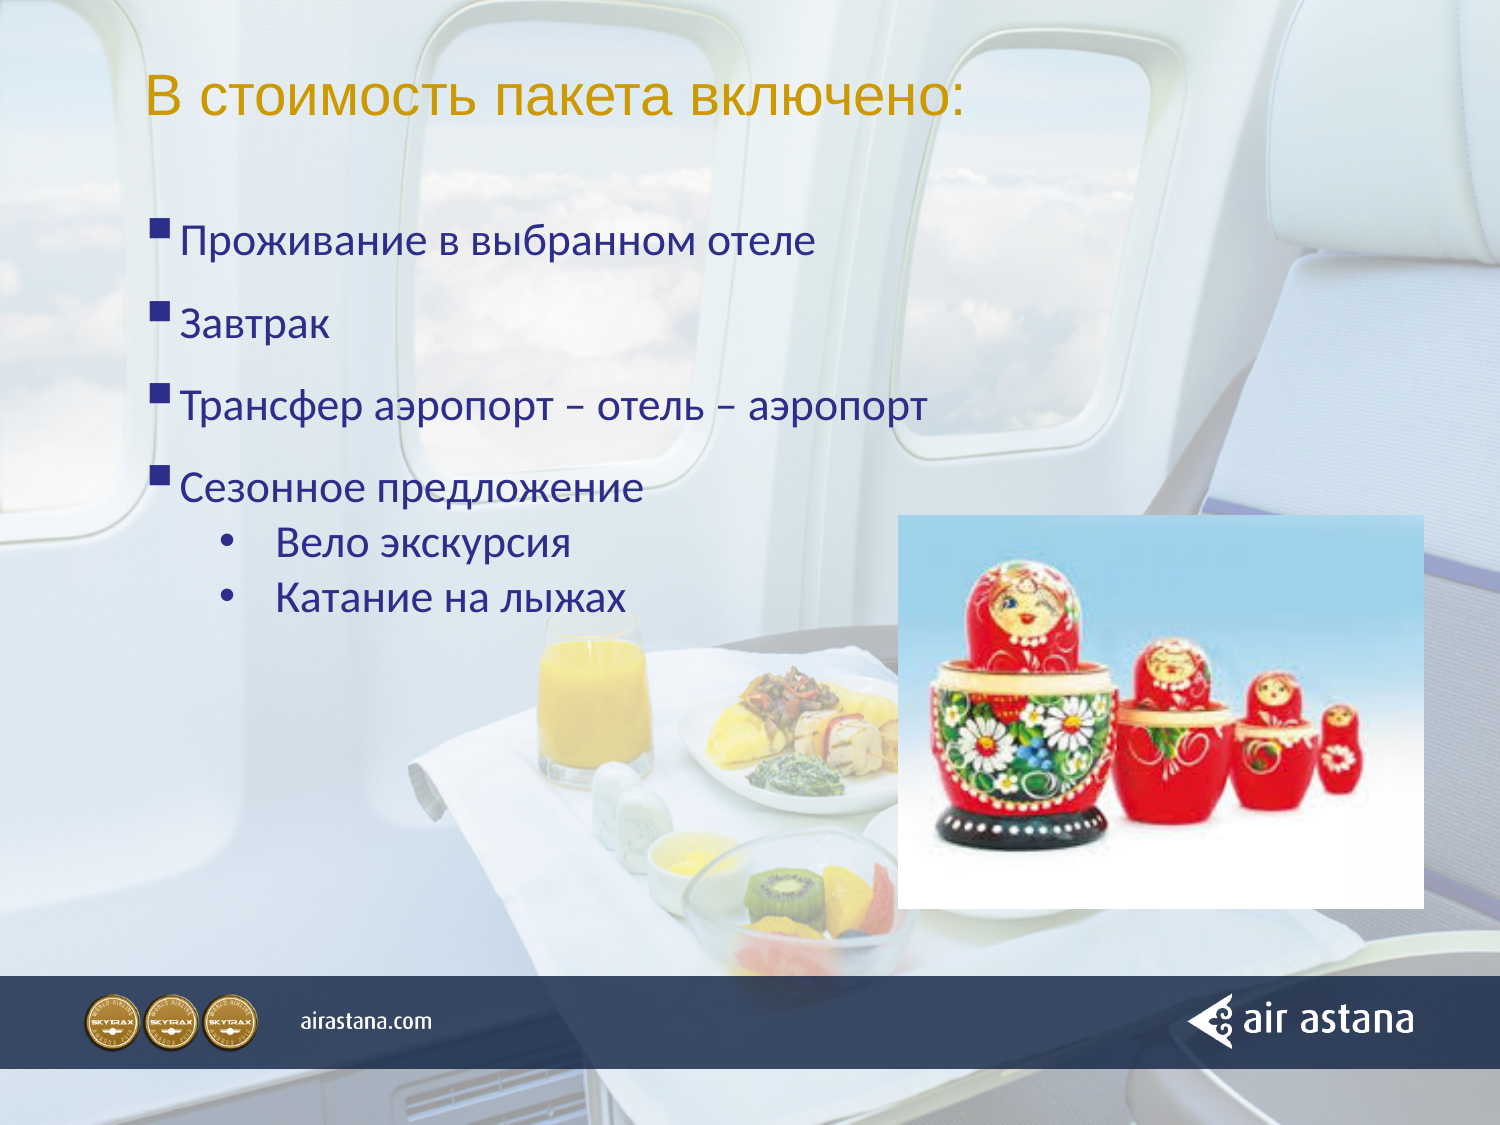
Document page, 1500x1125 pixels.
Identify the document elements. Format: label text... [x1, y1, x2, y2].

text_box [0, 975, 1500, 1070]
text_box В стоимость пакета включено: Проживание в выбранном отеле Завтрак Трансфер аэропорт – отель – аэропорт Сезонное предложение Вело экскурсия Катание на лыжах [129, 49, 1355, 970]
picture [897, 514, 1424, 909]
